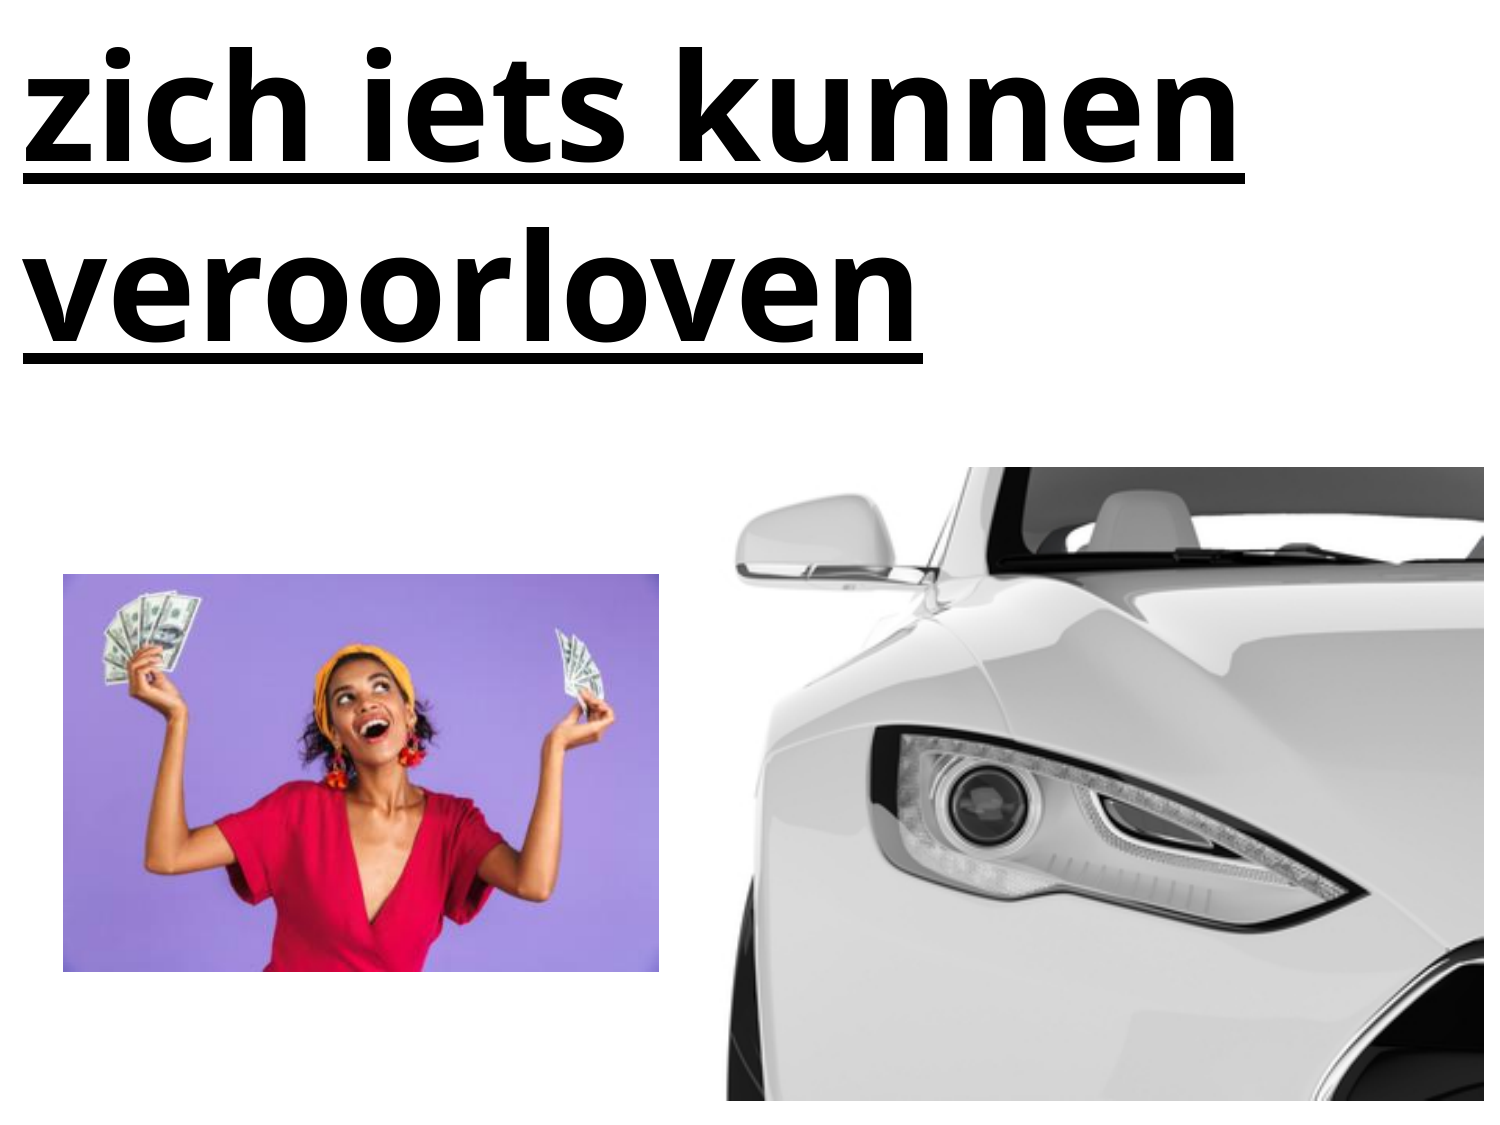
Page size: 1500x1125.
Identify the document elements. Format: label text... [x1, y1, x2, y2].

text_box zich iets kunnen veroorloven [7, 4, 1500, 379]
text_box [63, 467, 1484, 1102]
